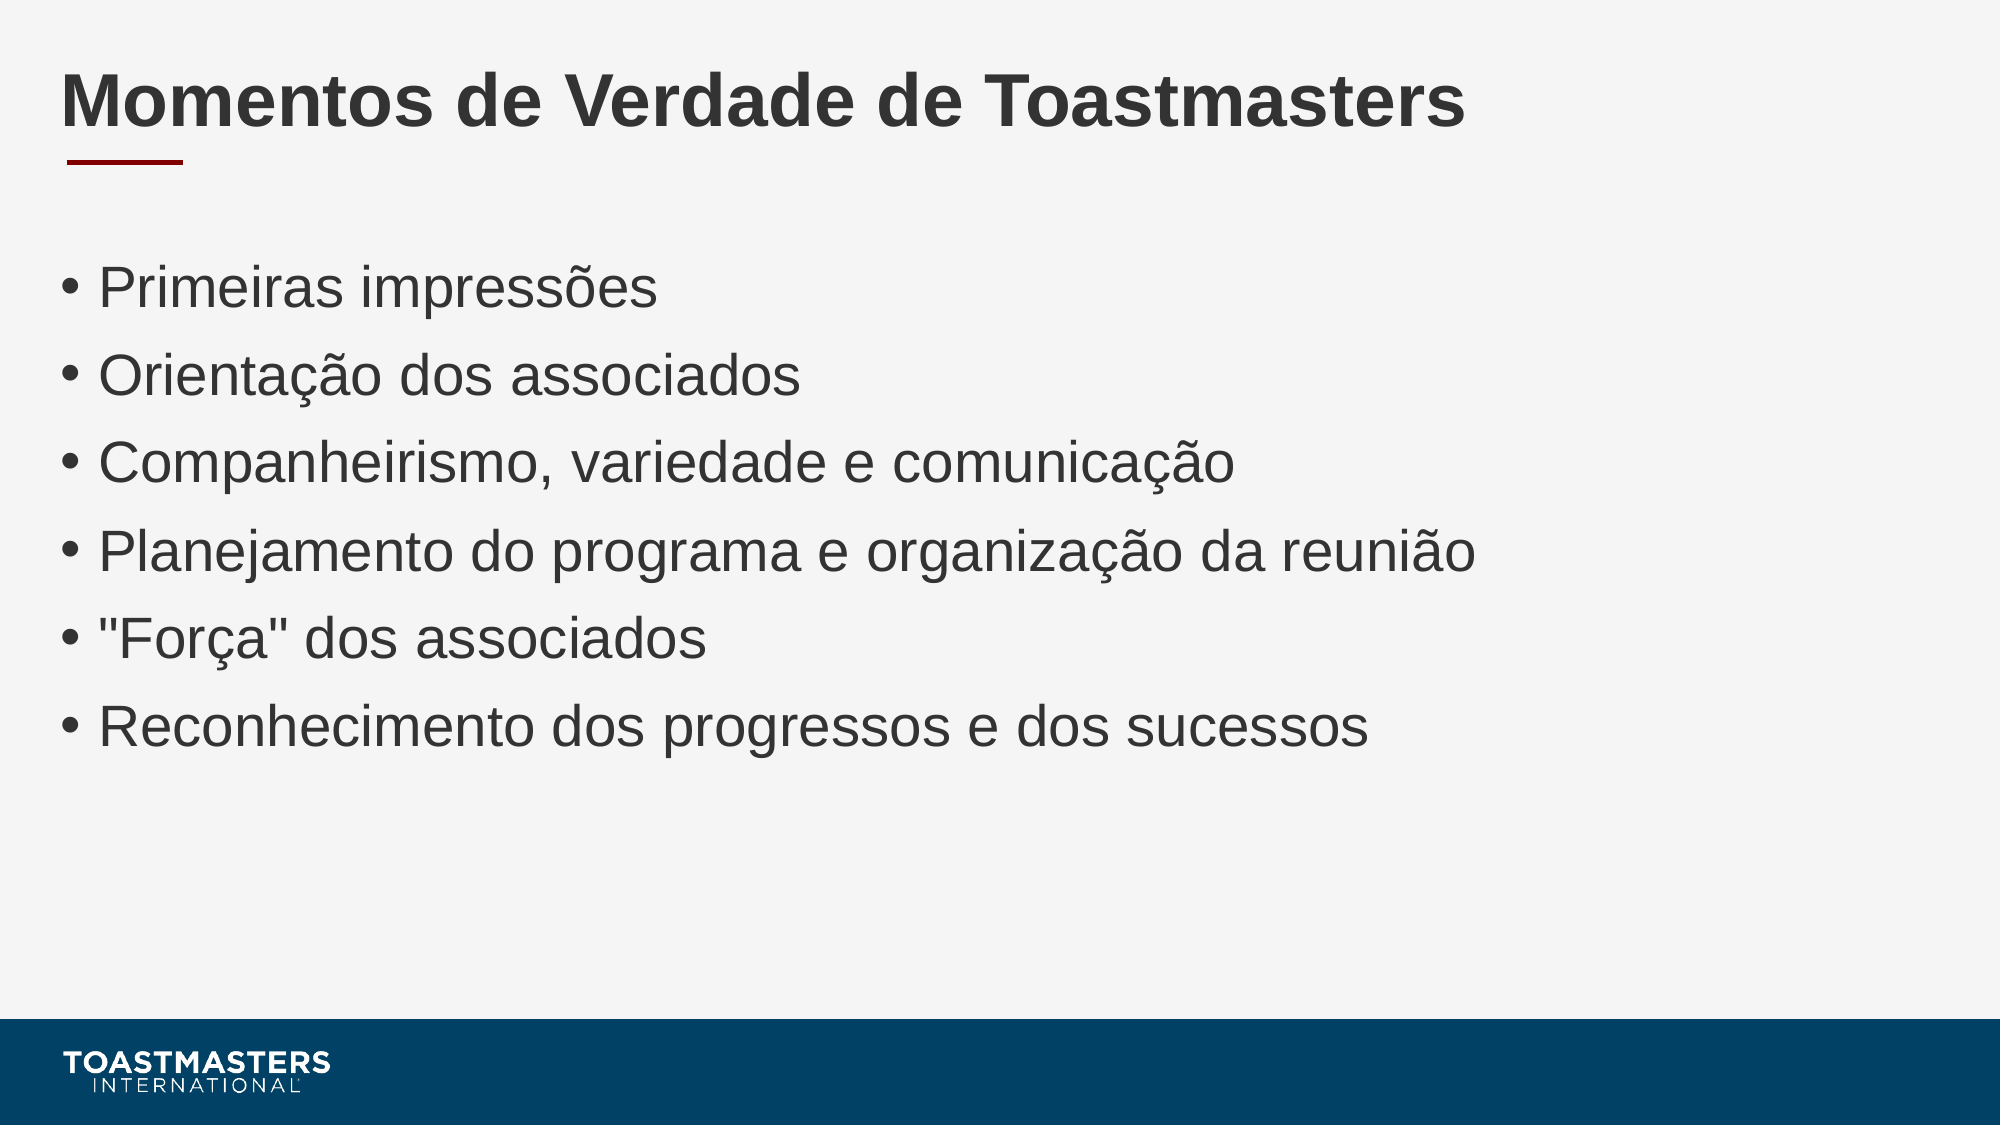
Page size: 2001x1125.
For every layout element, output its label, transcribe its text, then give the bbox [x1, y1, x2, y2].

list Primeiras impressões Orientação dos associados Companheirismo, variedade e comunicação Planejamento do programa e organização da reunião "Força" dos associados Reconhecimento dos progressos e dos sucessos [45, 249, 1957, 965]
picture [51, 1036, 343, 1103]
title Momentos de Verdade de Toastmasters [45, 48, 1957, 155]
